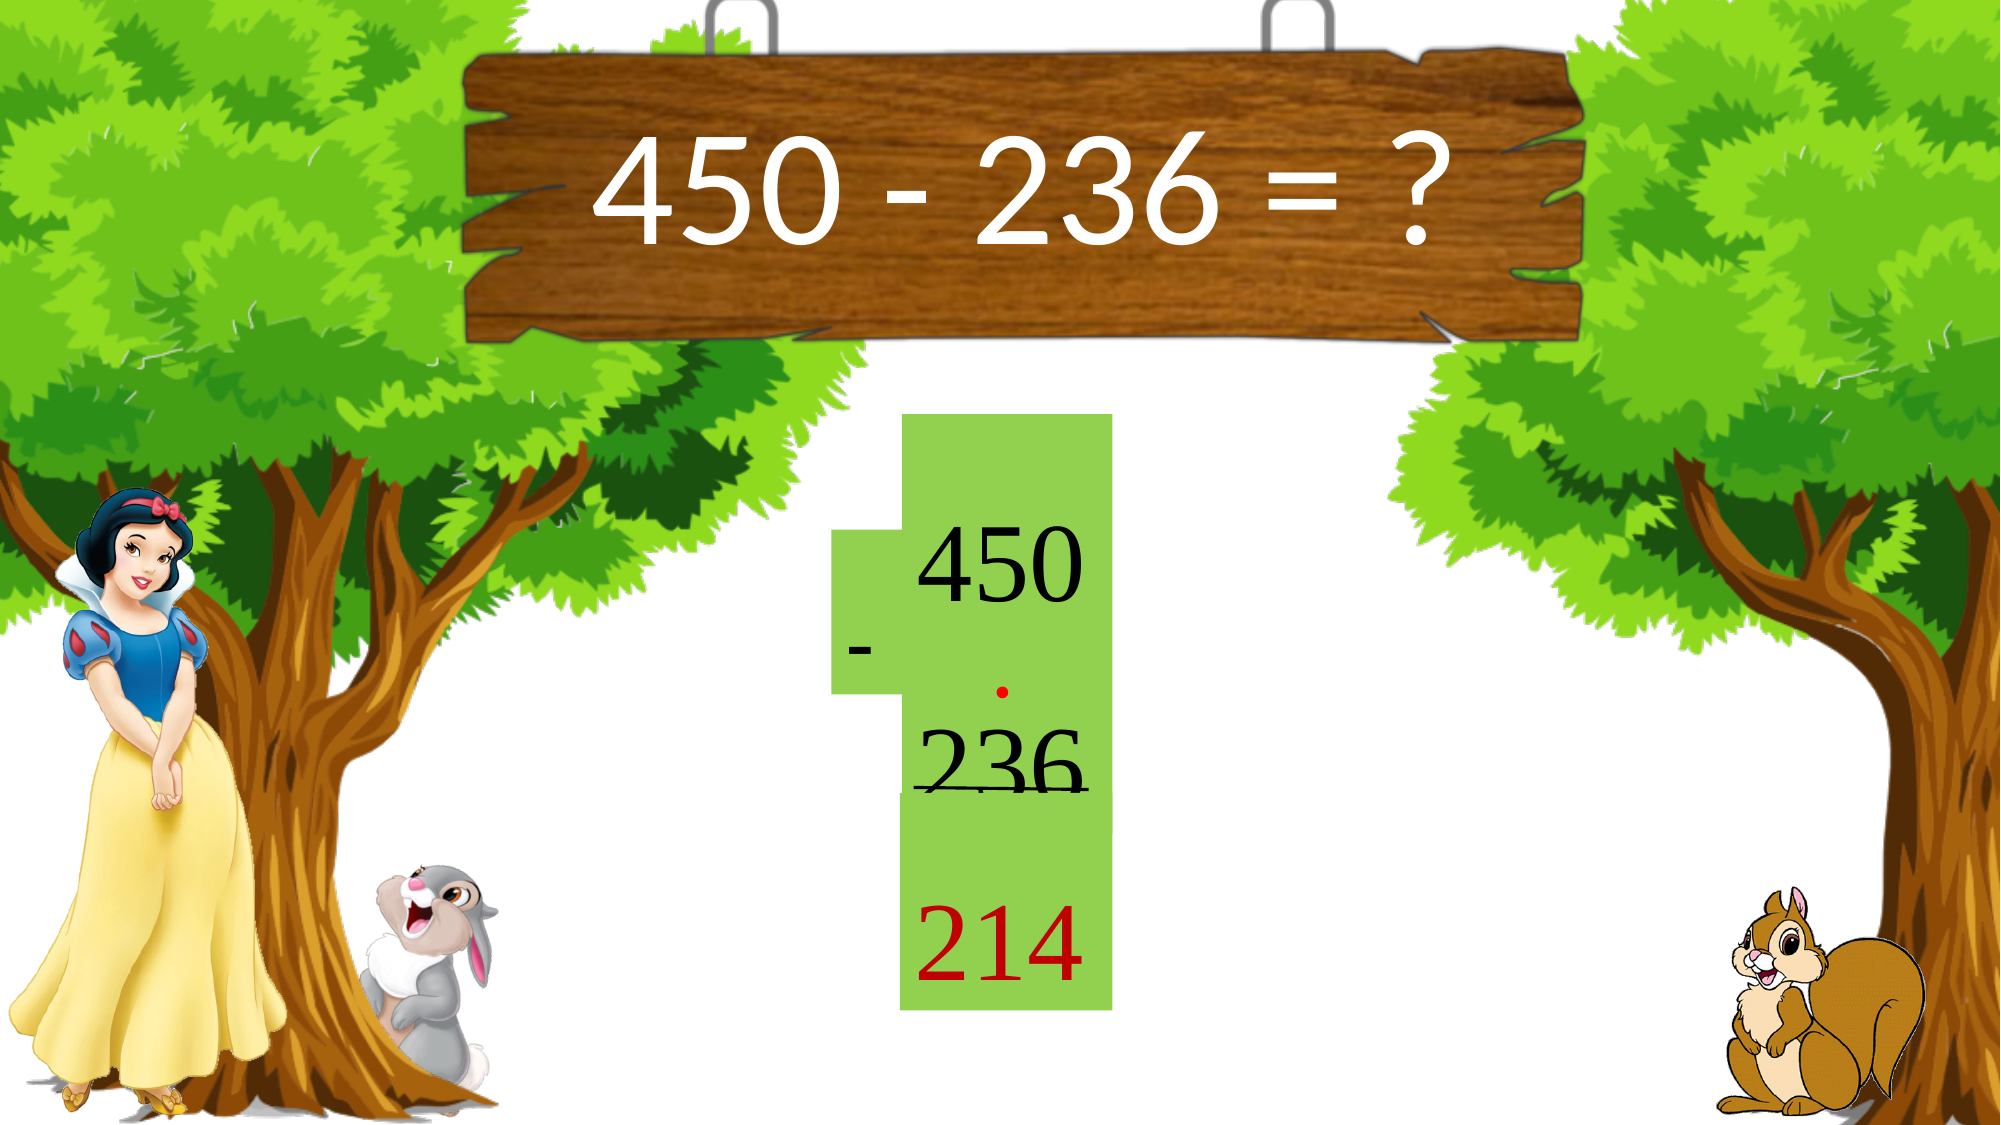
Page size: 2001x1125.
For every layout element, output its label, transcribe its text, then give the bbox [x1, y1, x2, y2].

picture [0, 0, 2000, 1125]
text_box 214 [899, 839, 1113, 1011]
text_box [831, 413, 1113, 839]
